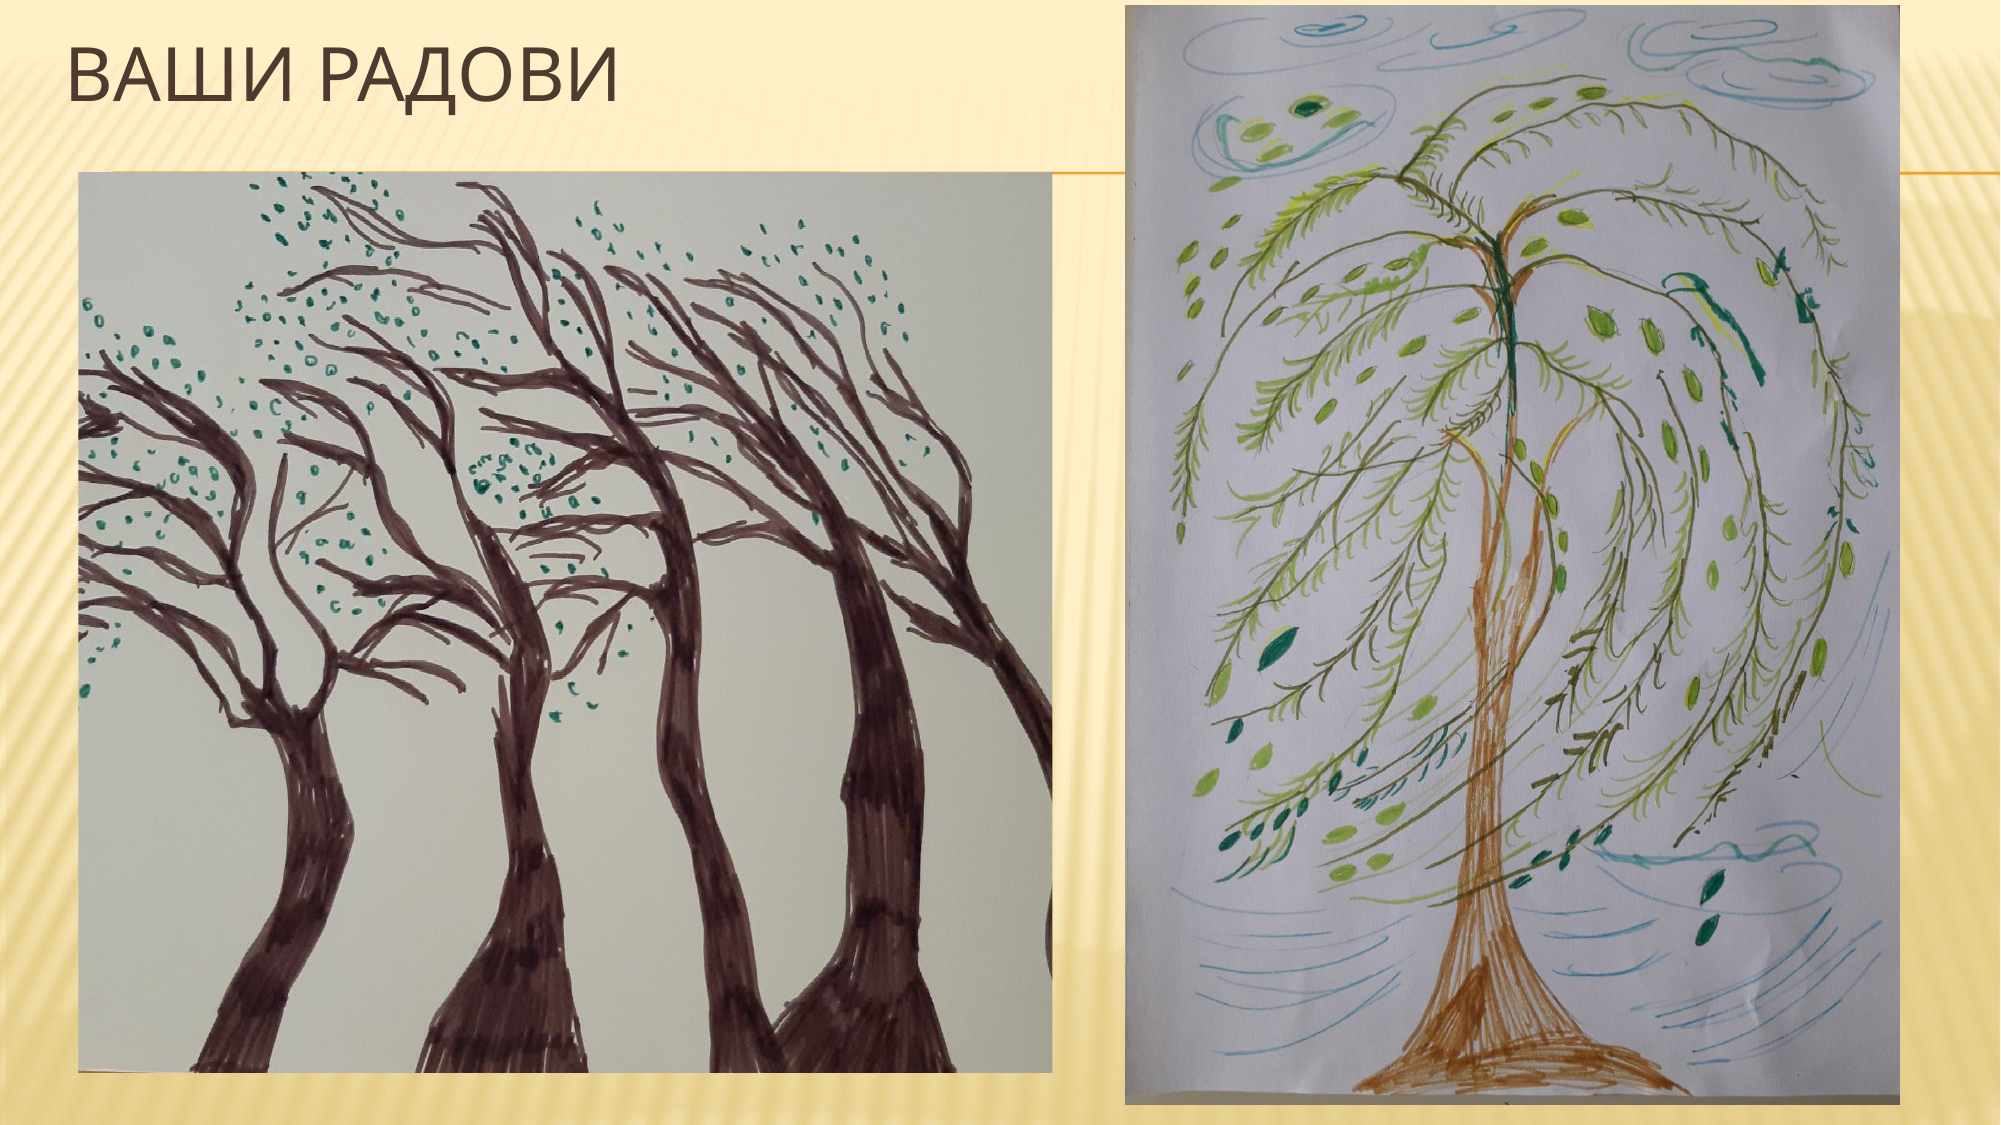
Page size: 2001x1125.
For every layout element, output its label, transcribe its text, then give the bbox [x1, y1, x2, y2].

title Ваши радови [50, 2, 1950, 141]
picture [77, 172, 1053, 1073]
picture [1124, 5, 1901, 1105]
